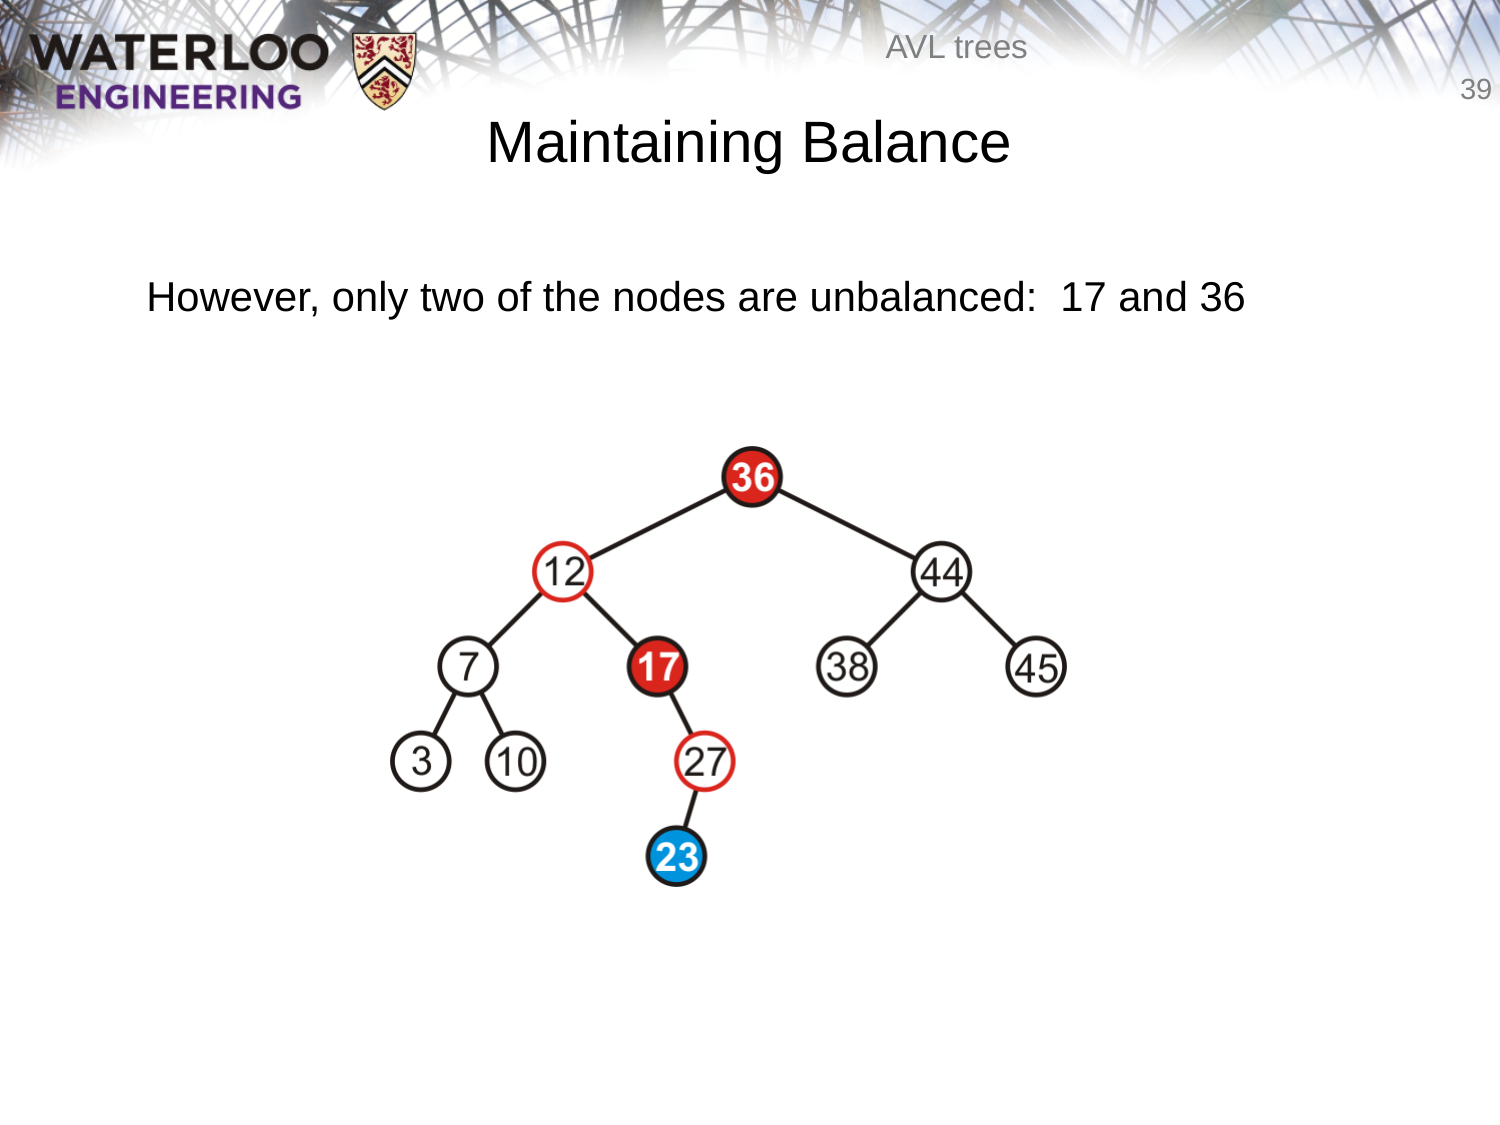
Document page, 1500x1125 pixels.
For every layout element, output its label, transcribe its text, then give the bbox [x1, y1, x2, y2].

title Maintaining Balance [74, 44, 1426, 233]
picture [0, 0, 1500, 1125]
list However, only two of the nodes are unbalanced: 17 and 36 [74, 262, 1426, 1006]
